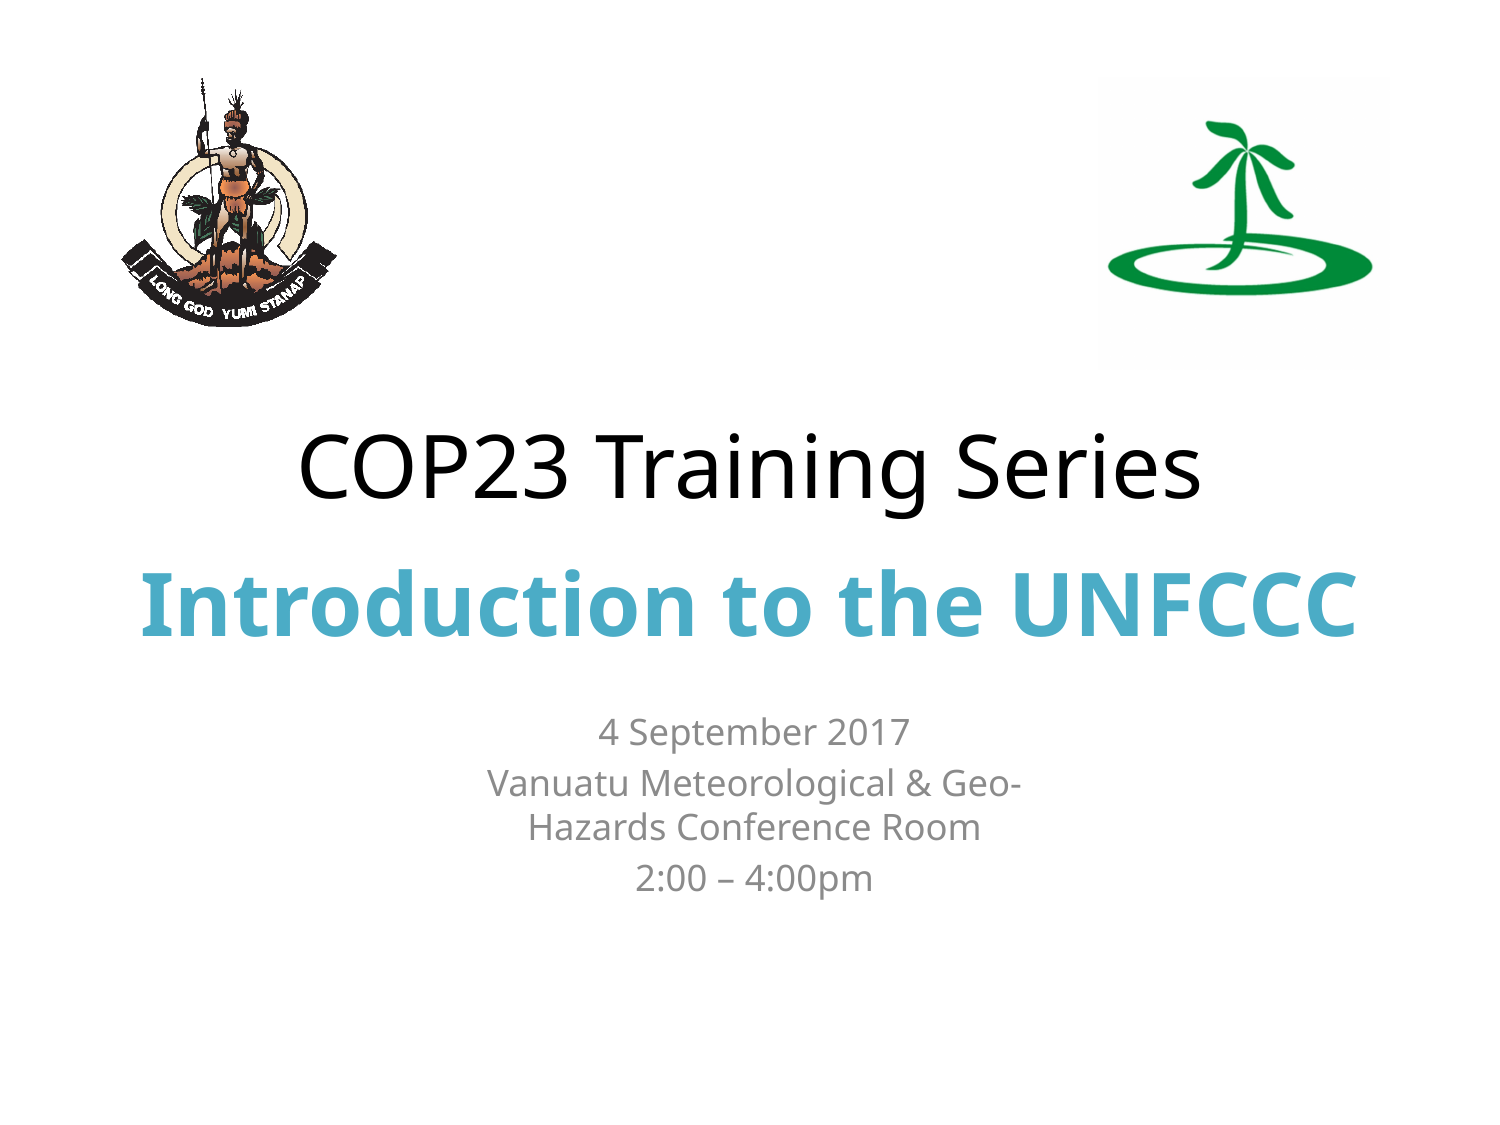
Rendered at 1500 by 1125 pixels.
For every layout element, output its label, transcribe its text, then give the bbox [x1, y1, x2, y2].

picture [121, 77, 337, 328]
title COP23 Training Series Introduction to the UNFCCC [112, 369, 1388, 664]
picture [1097, 77, 1391, 370]
subtitle 4 September 2017 Vanuatu Meteorological & Geo-Hazards Conference Room 2:00 – 4:00pm [443, 701, 1067, 989]
